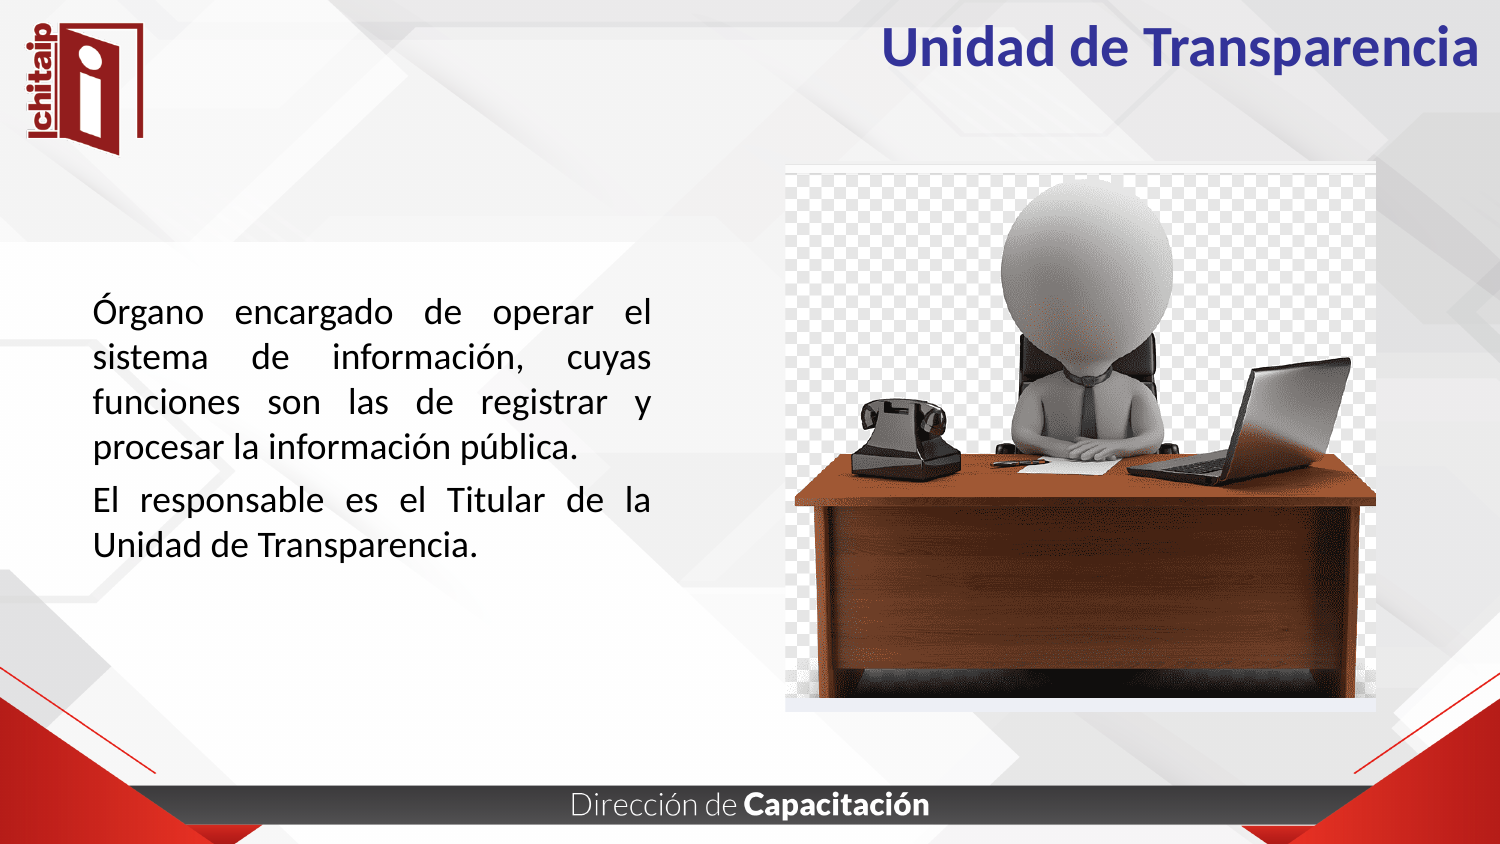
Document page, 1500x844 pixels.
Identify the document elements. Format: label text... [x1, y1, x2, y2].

picture [0, 0, 1500, 844]
text_box Unidad de Transparencia [288, 8, 1495, 158]
text_box Órgano encargado de operar el sistema de información, cuyas funciones son las de registrar y procesar la información pública. El responsable es el Titular de la Unidad de Transparencia. [77, 280, 668, 401]
